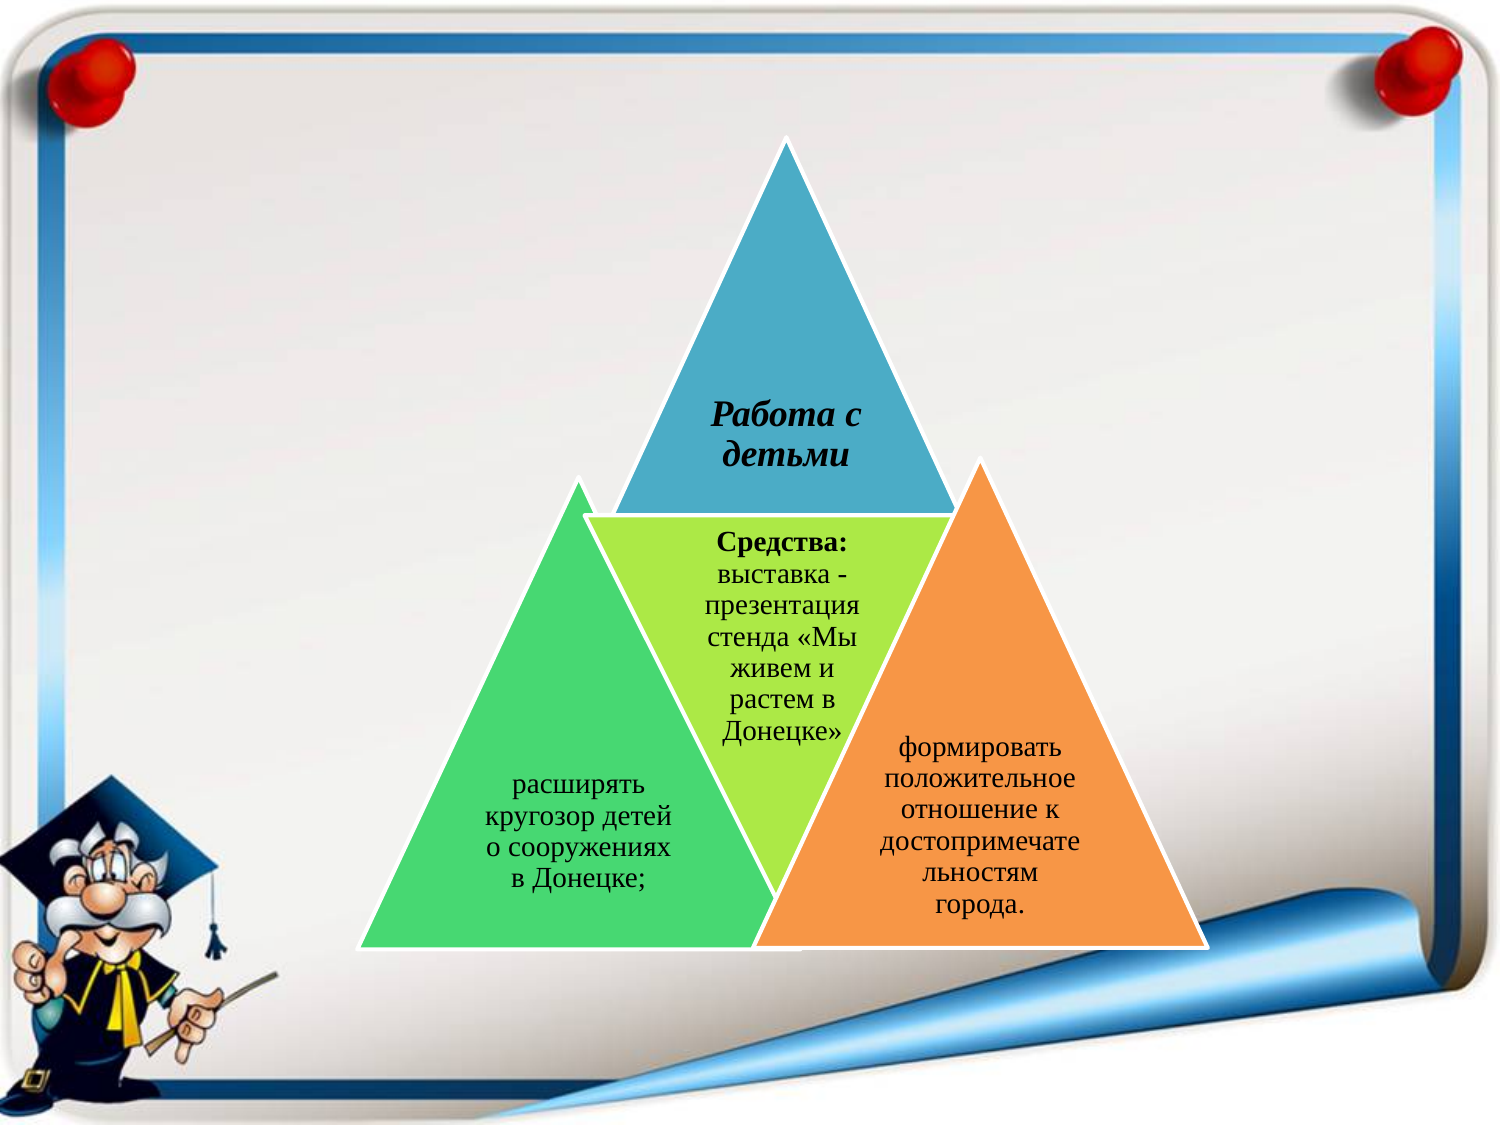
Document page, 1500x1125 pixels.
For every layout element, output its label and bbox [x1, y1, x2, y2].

text_box [249, 160, 1329, 953]
picture [0, 0, 1500, 1125]
